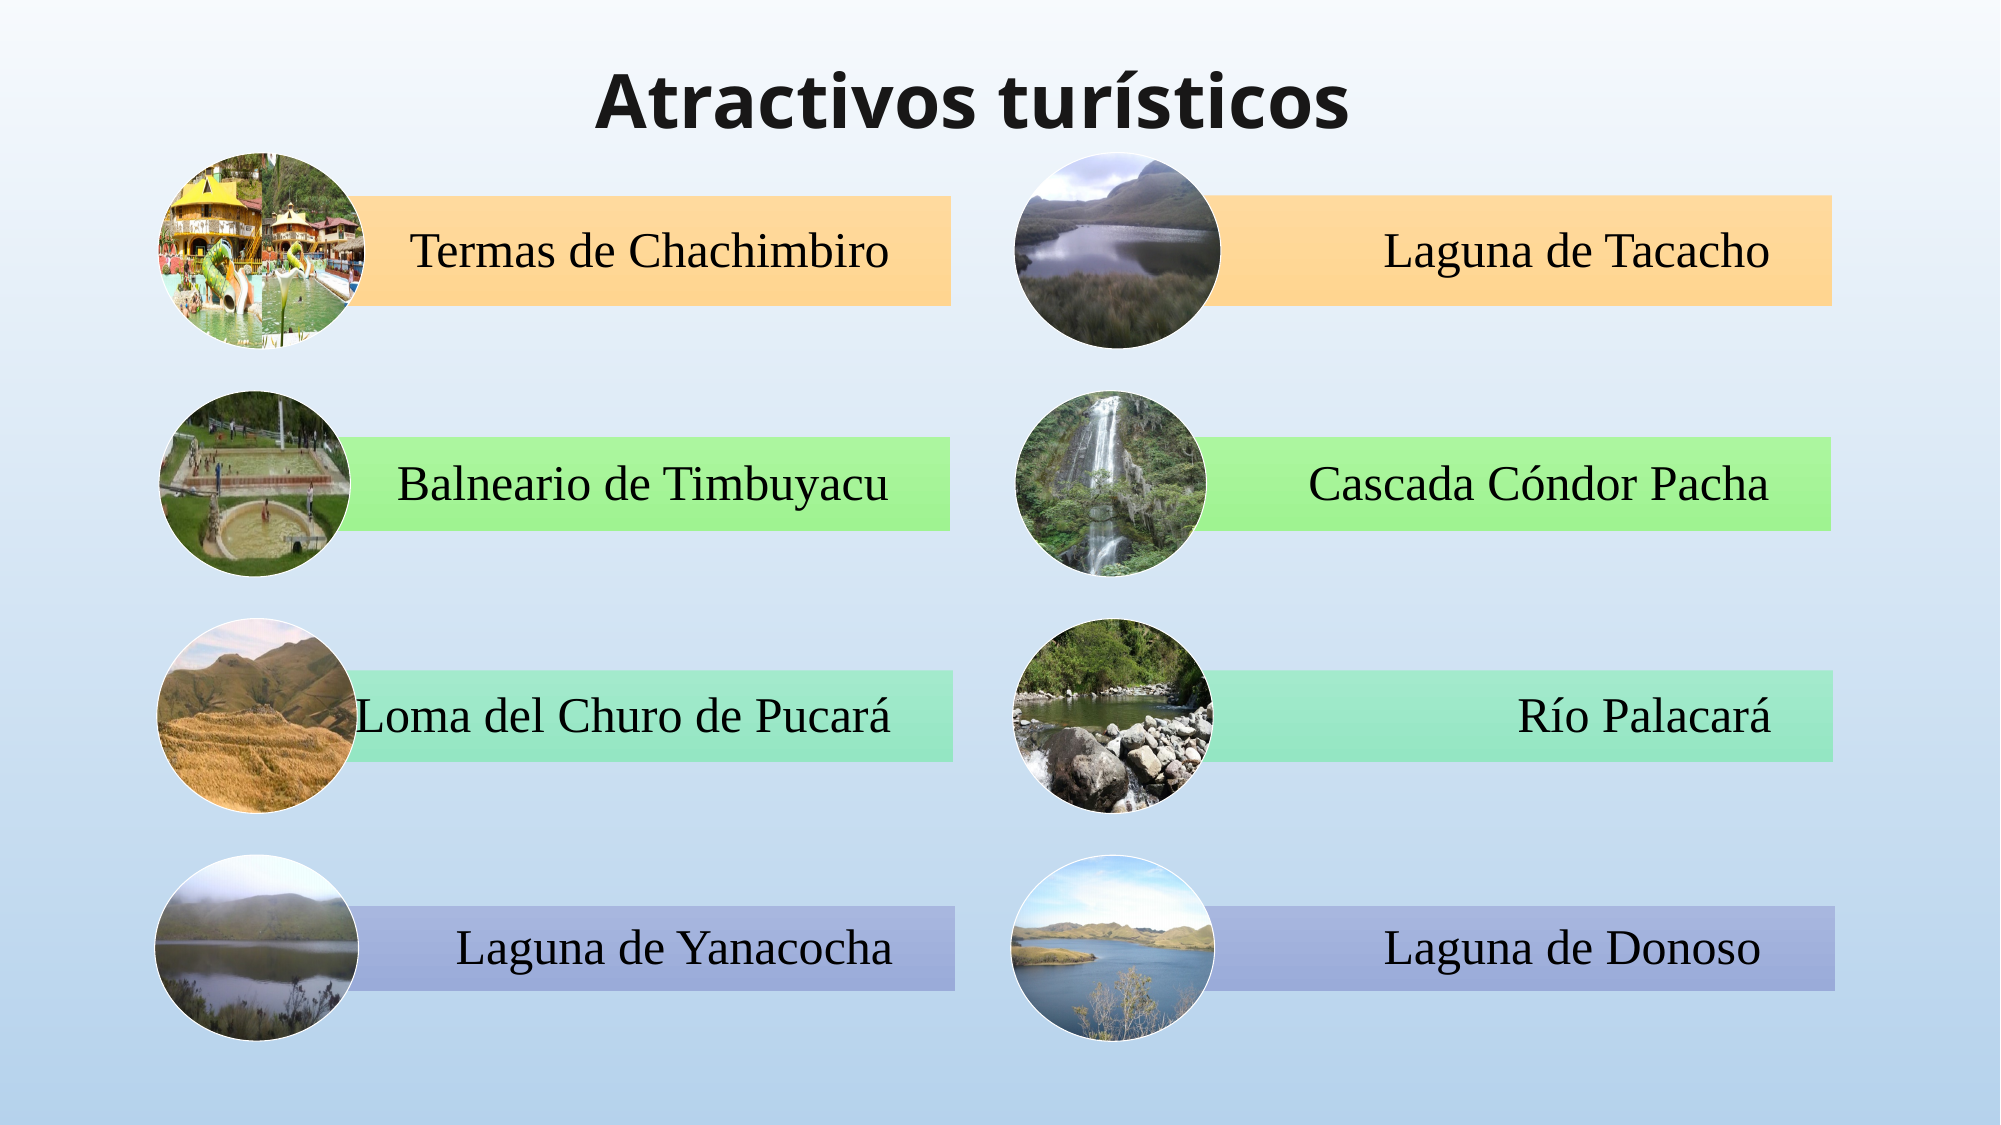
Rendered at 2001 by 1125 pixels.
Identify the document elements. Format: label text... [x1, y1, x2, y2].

text_box Atractivos turísticos [560, 46, 1387, 152]
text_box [77, 152, 928, 1042]
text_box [928, 152, 1918, 1042]
